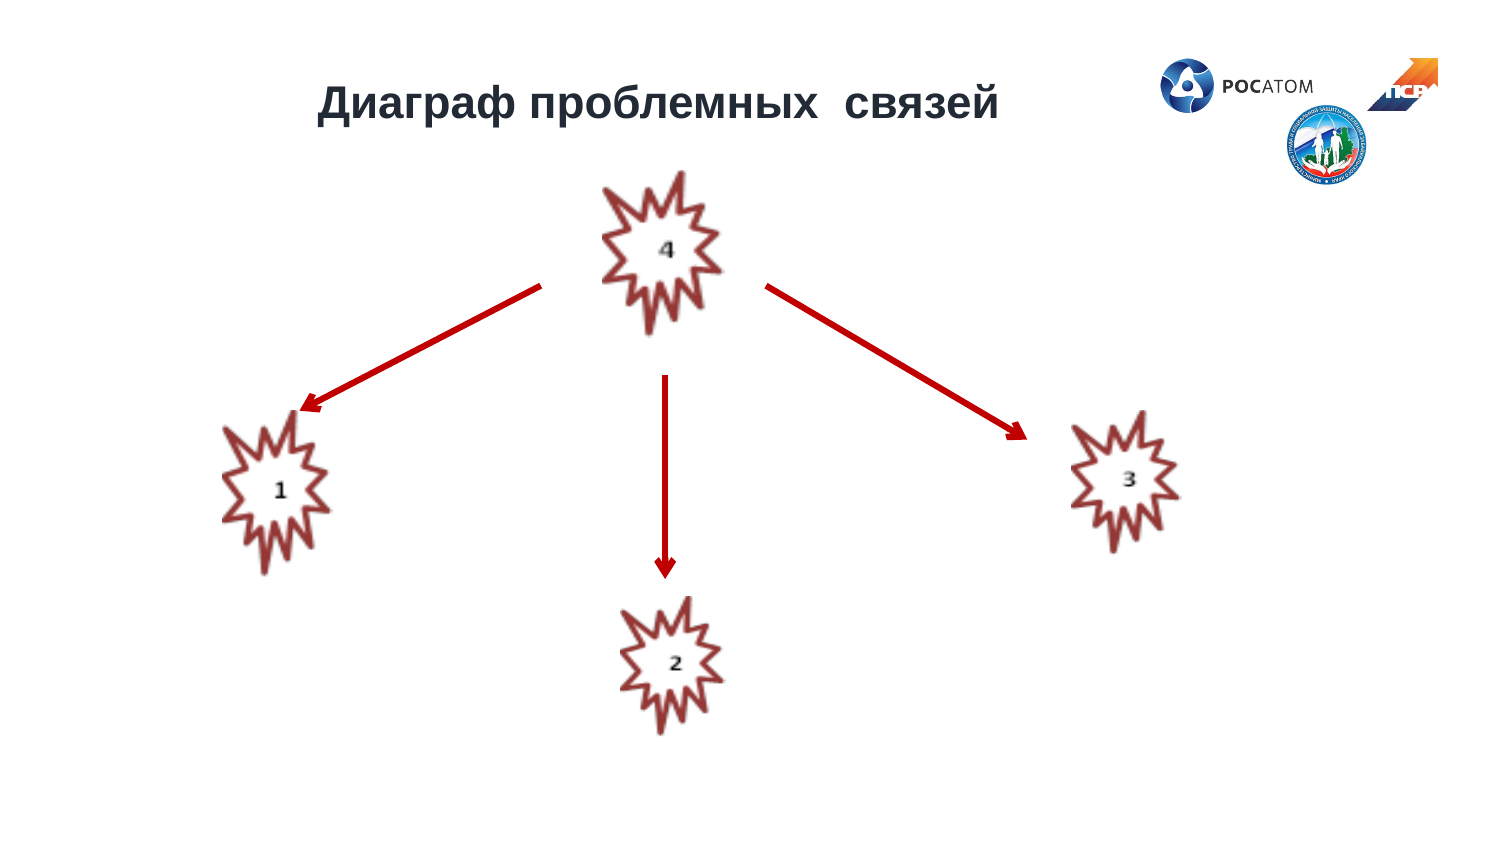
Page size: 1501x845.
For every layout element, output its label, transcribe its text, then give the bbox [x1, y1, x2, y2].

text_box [765, 285, 1028, 440]
text_box Диаграф проблемных связей [224, 65, 1106, 136]
picture [602, 170, 725, 338]
picture [620, 596, 726, 738]
picture [222, 410, 333, 579]
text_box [299, 285, 541, 411]
picture [1071, 410, 1182, 556]
picture [1160, 58, 1438, 185]
